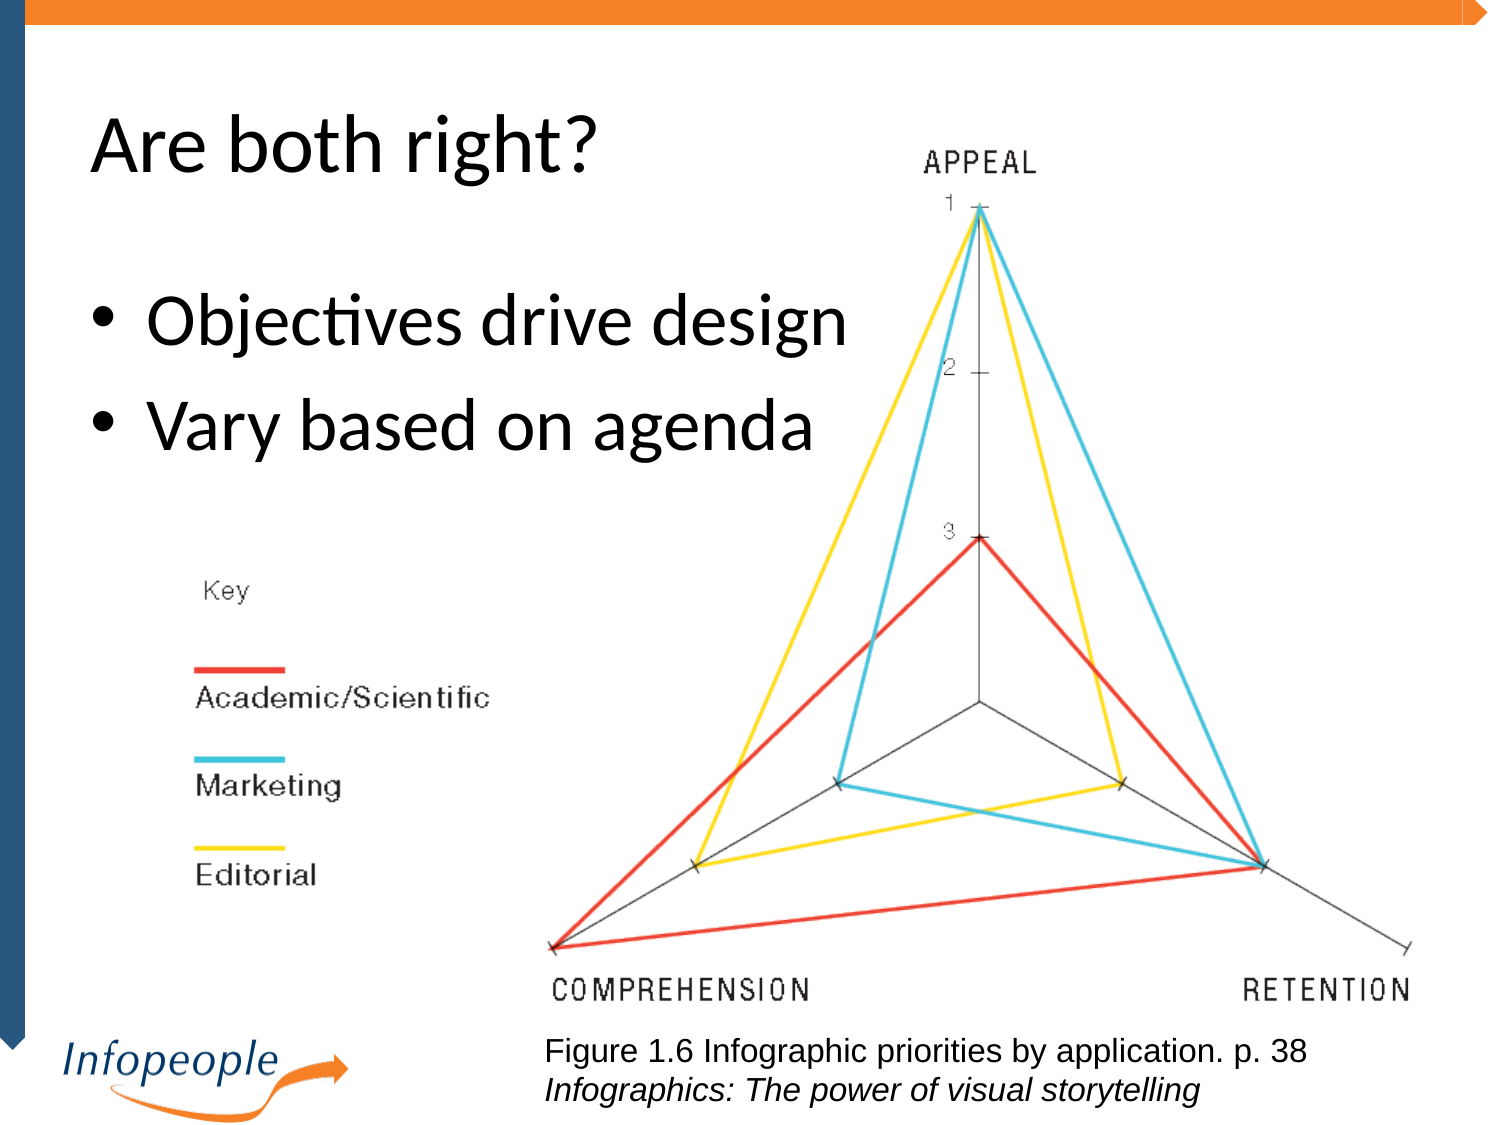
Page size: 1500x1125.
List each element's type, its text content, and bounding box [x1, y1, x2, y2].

title Are both right? [74, 44, 1426, 233]
picture [62, 1037, 350, 1125]
text_box Figure 1.6 Infographic priorities by application. p. 38 Infographics: The power of visual storytelling [529, 1038, 1464, 1125]
list Objectives drive design Vary based on agenda [74, 262, 444, 1006]
picture [174, 94, 1468, 1031]
